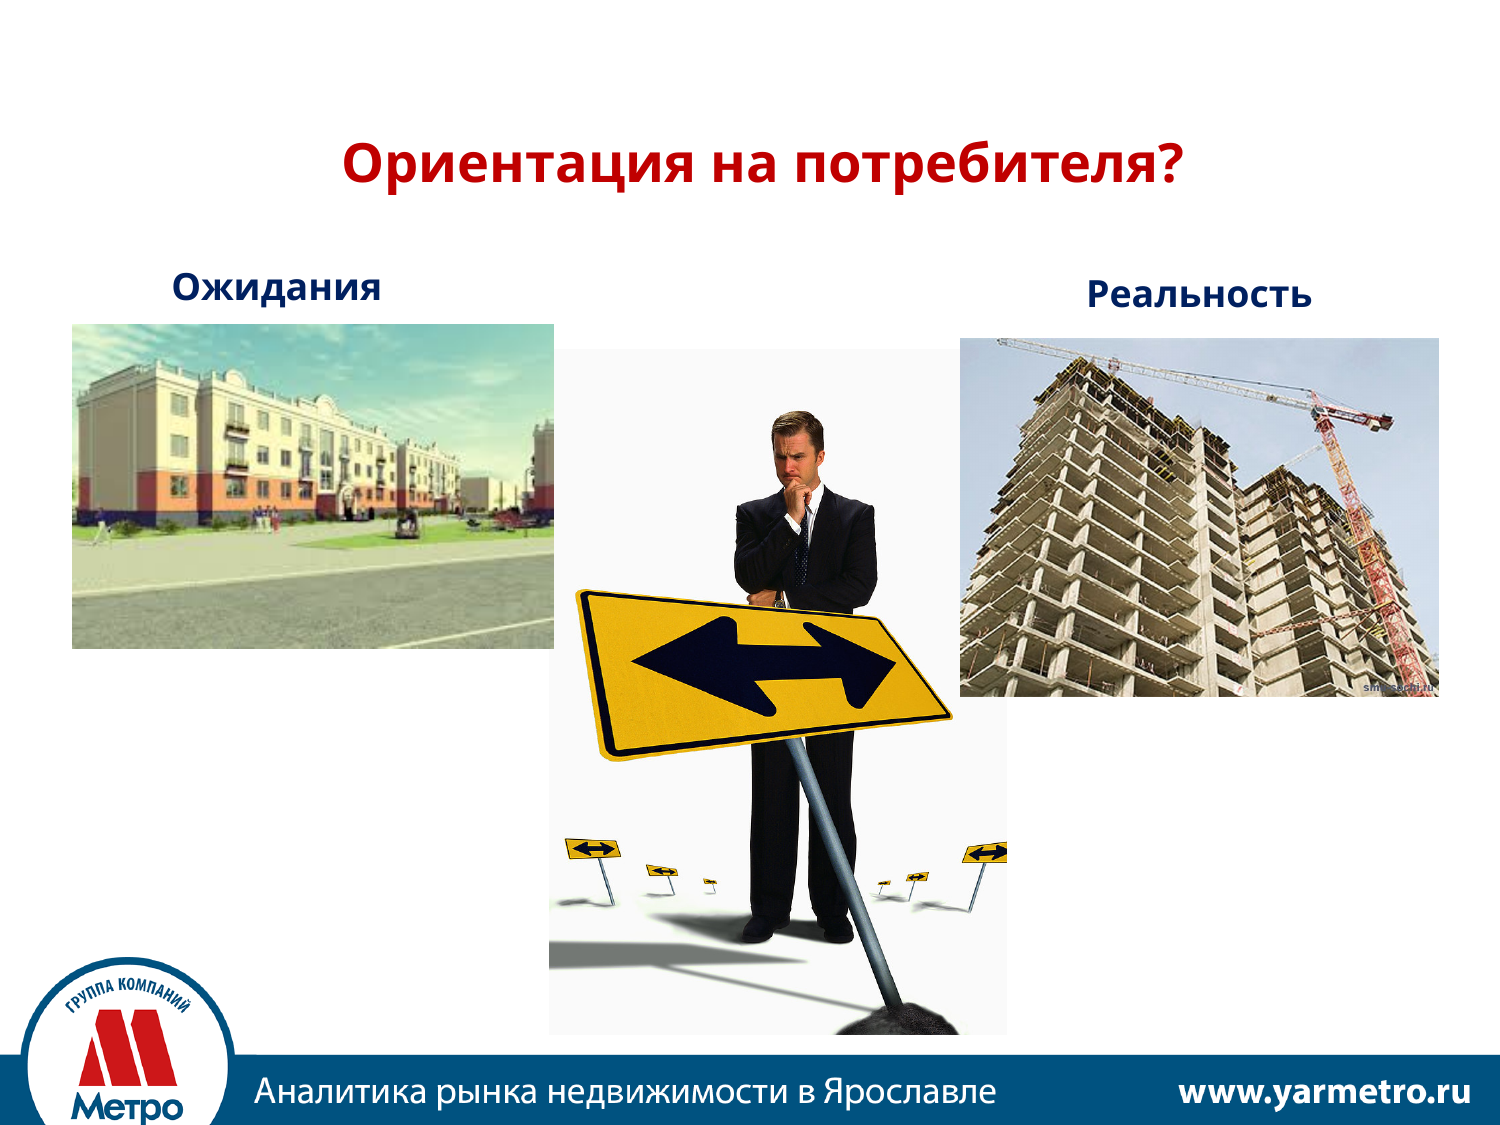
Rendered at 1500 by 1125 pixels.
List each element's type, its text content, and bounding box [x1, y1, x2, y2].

picture [0, 324, 1500, 1125]
text_box Реальность [998, 262, 1401, 322]
title Ориентация на потребителя? [125, 39, 1401, 282]
text_box Ожидания [75, 255, 479, 315]
